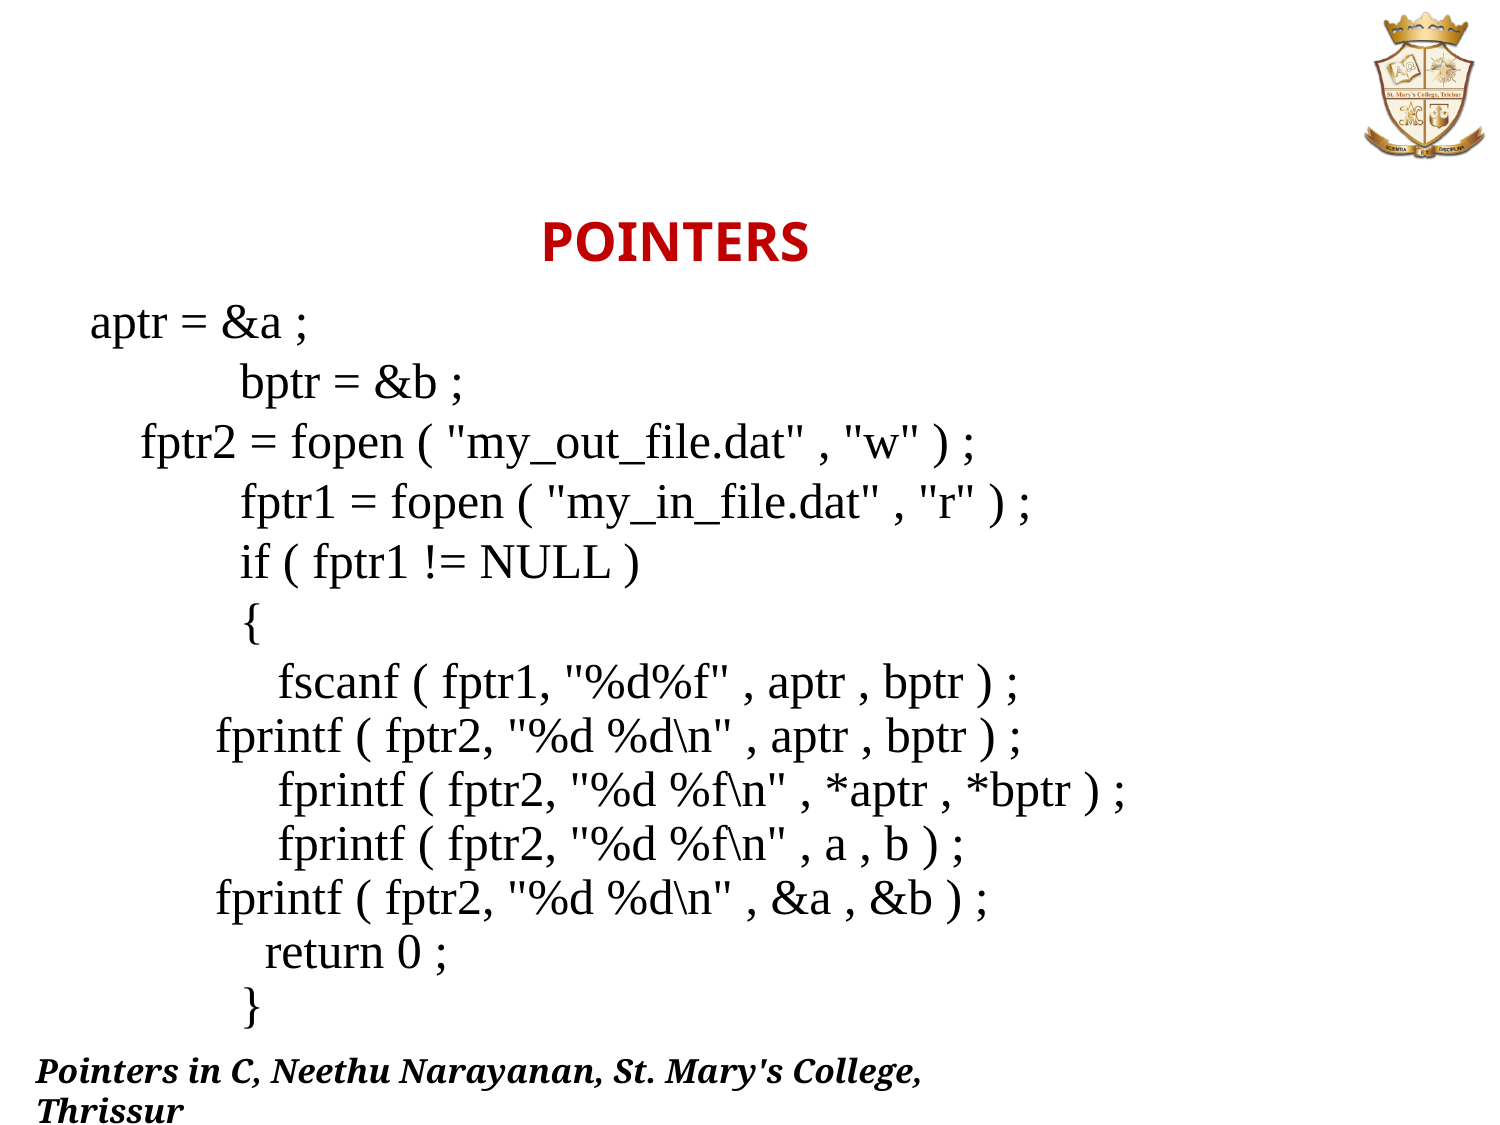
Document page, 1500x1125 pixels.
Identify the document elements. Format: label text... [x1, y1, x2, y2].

text_box aptr = &a ; bptr = &b ; fptr2 = fopen ( "my_out_file.dat" , "w" ) ; fptr1 = fopen ( "my_in_file.dat" , "r" ) ; if ( fptr1 != NULL ) { fscanf ( fptr1, "%d%f" , aptr , bptr ) ; fprintf ( fptr2, "%d %d\n" , aptr , bptr ) ; fprintf ( fptr2, "%d %f\n" , *aptr , *bptr ) ; fprintf ( fptr2, "%d %f\n" , a , b ) ; fprintf ( fptr2, "%d %d\n" , &a , &b ) ; return 0 ; } [75, 281, 1469, 1041]
footer Pointers in C, Neethu Narayanan, St. Mary's College, Thrissur [21, 1042, 1004, 1103]
text_box POINTERS [0, 157, 1350, 281]
picture [1342, 0, 1500, 183]
